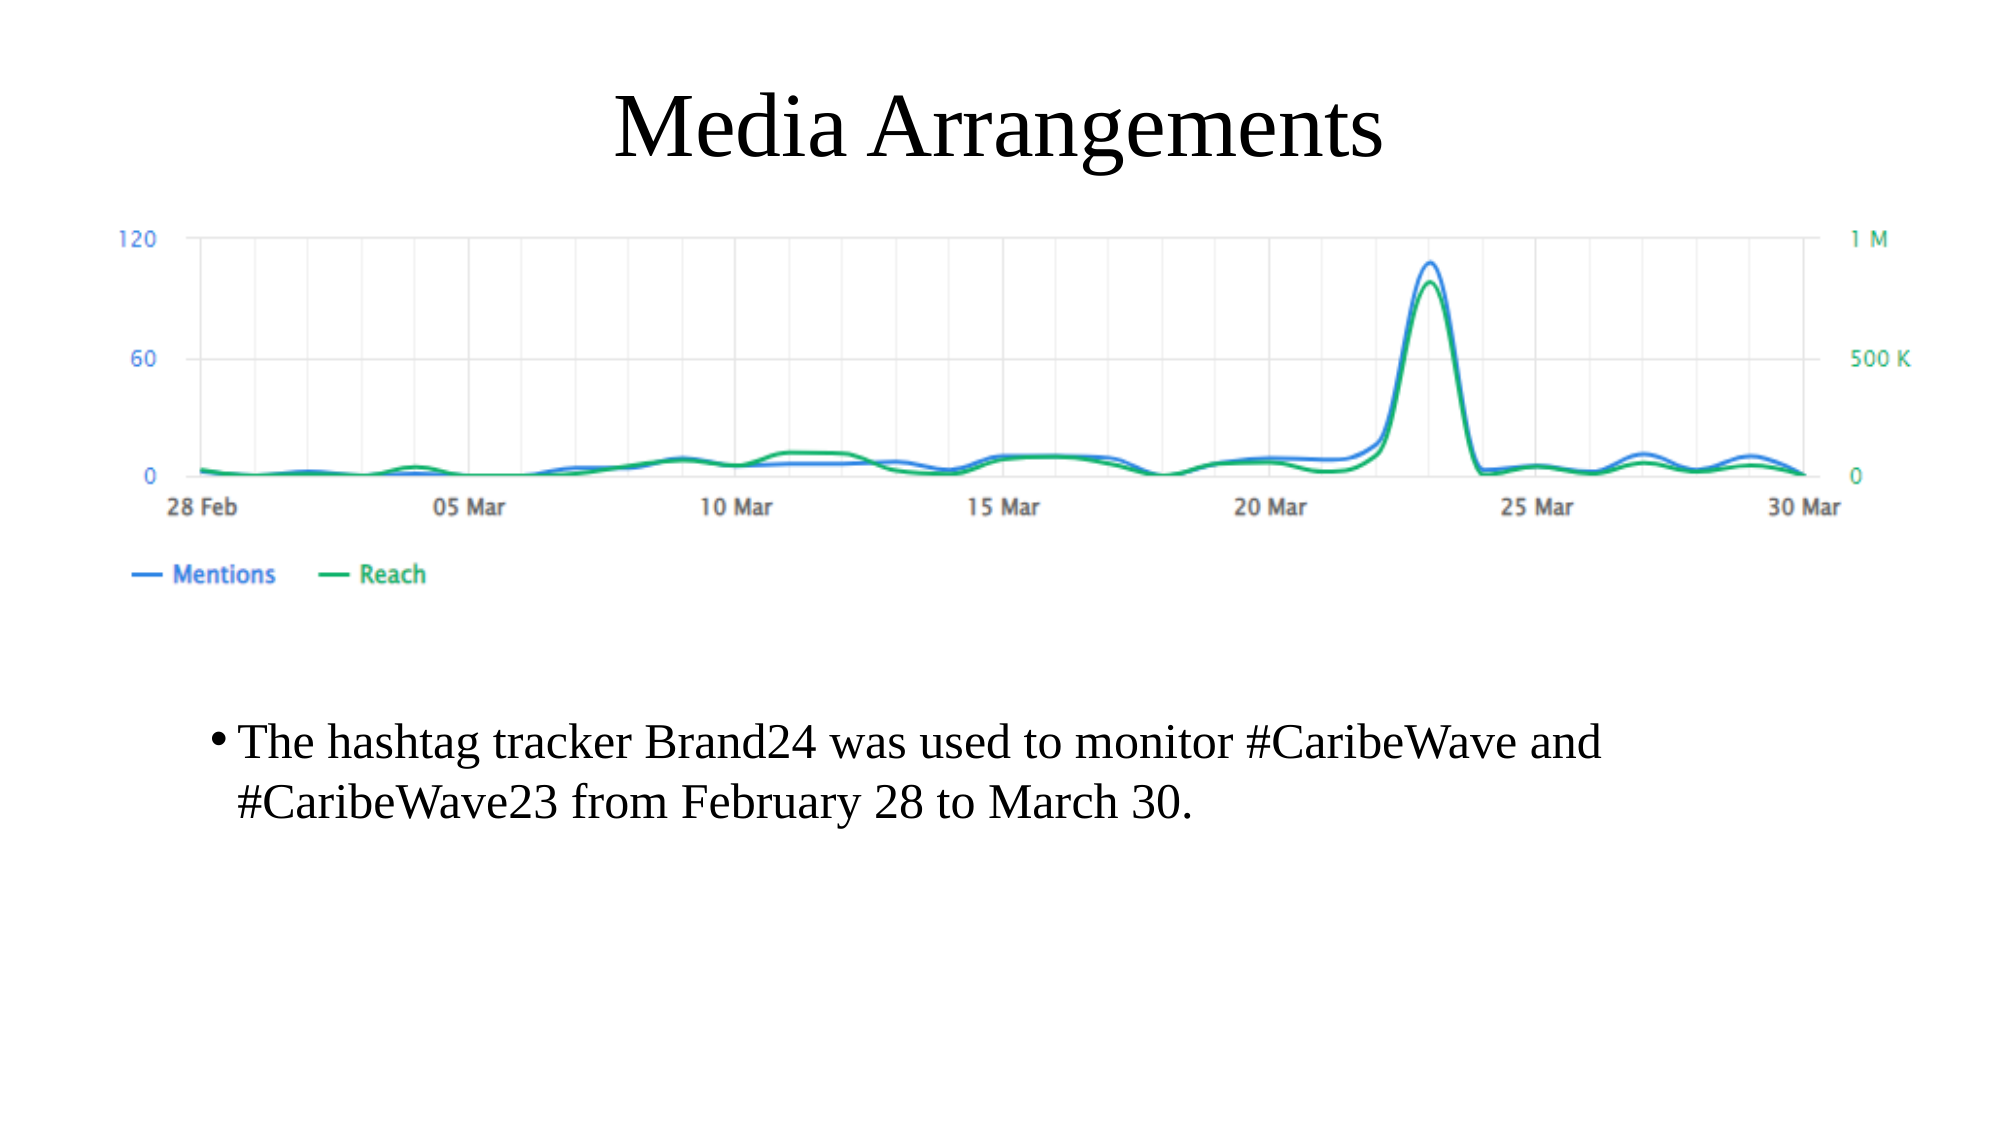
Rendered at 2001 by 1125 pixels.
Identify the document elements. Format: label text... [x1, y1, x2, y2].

title Media Arrangements [324, 45, 1675, 194]
picture [67, 194, 1976, 605]
list The hashtag tracker Brand24 was used to monitor #CaribeWave and #CaribeWave23 from February 28 to March 30. [136, 693, 1885, 1063]
